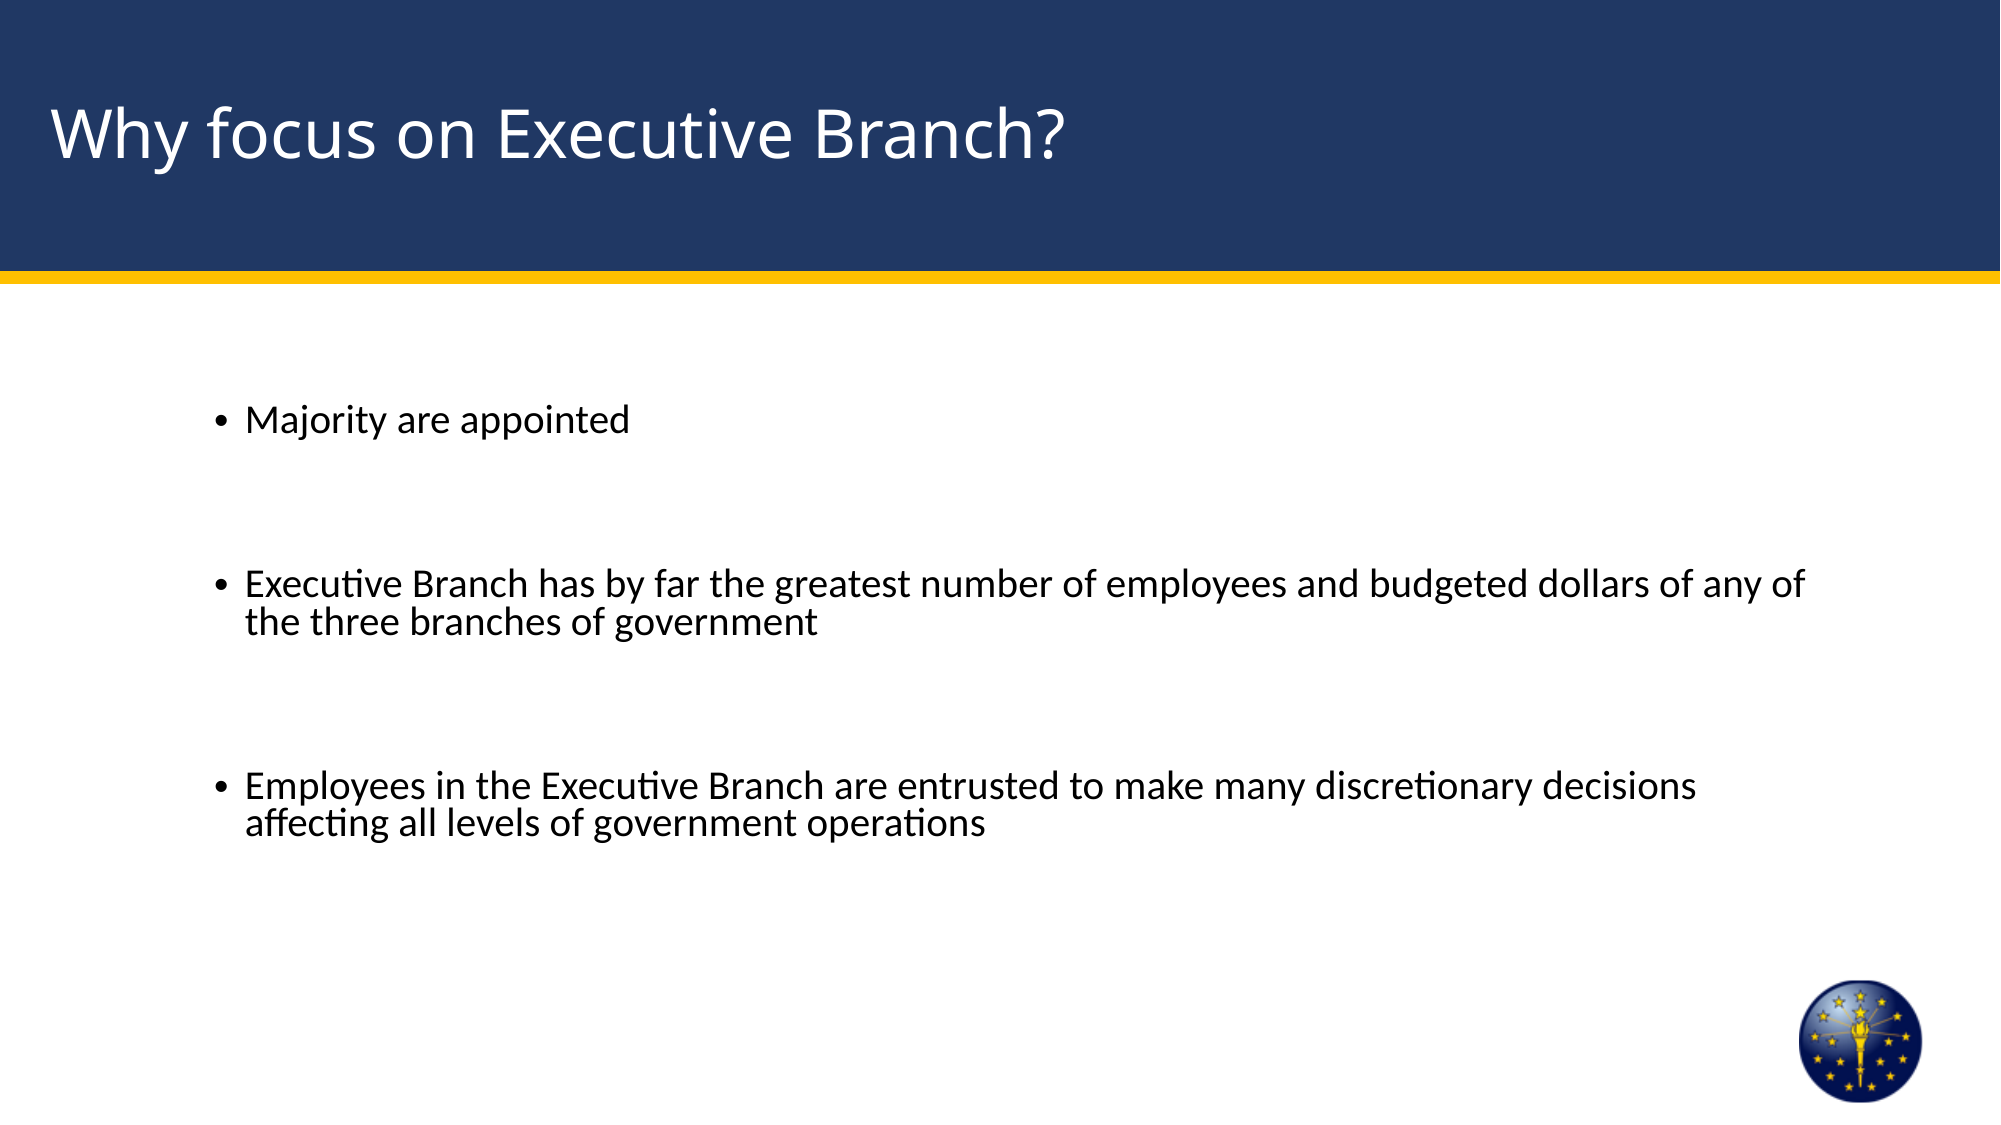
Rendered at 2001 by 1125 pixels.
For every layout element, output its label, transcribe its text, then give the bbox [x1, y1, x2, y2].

title Why focus on Executive Branch? [0, 0, 2000, 271]
picture [1799, 971, 1926, 1111]
list Majority are appointed Executive Branch has by far the greatest number of employees and budgeted dollars of any of the three branches of government Employees in the Executive Branch are entrusted to make many discretionary decisions affecting all levels of government operations [137, 396, 1863, 853]
